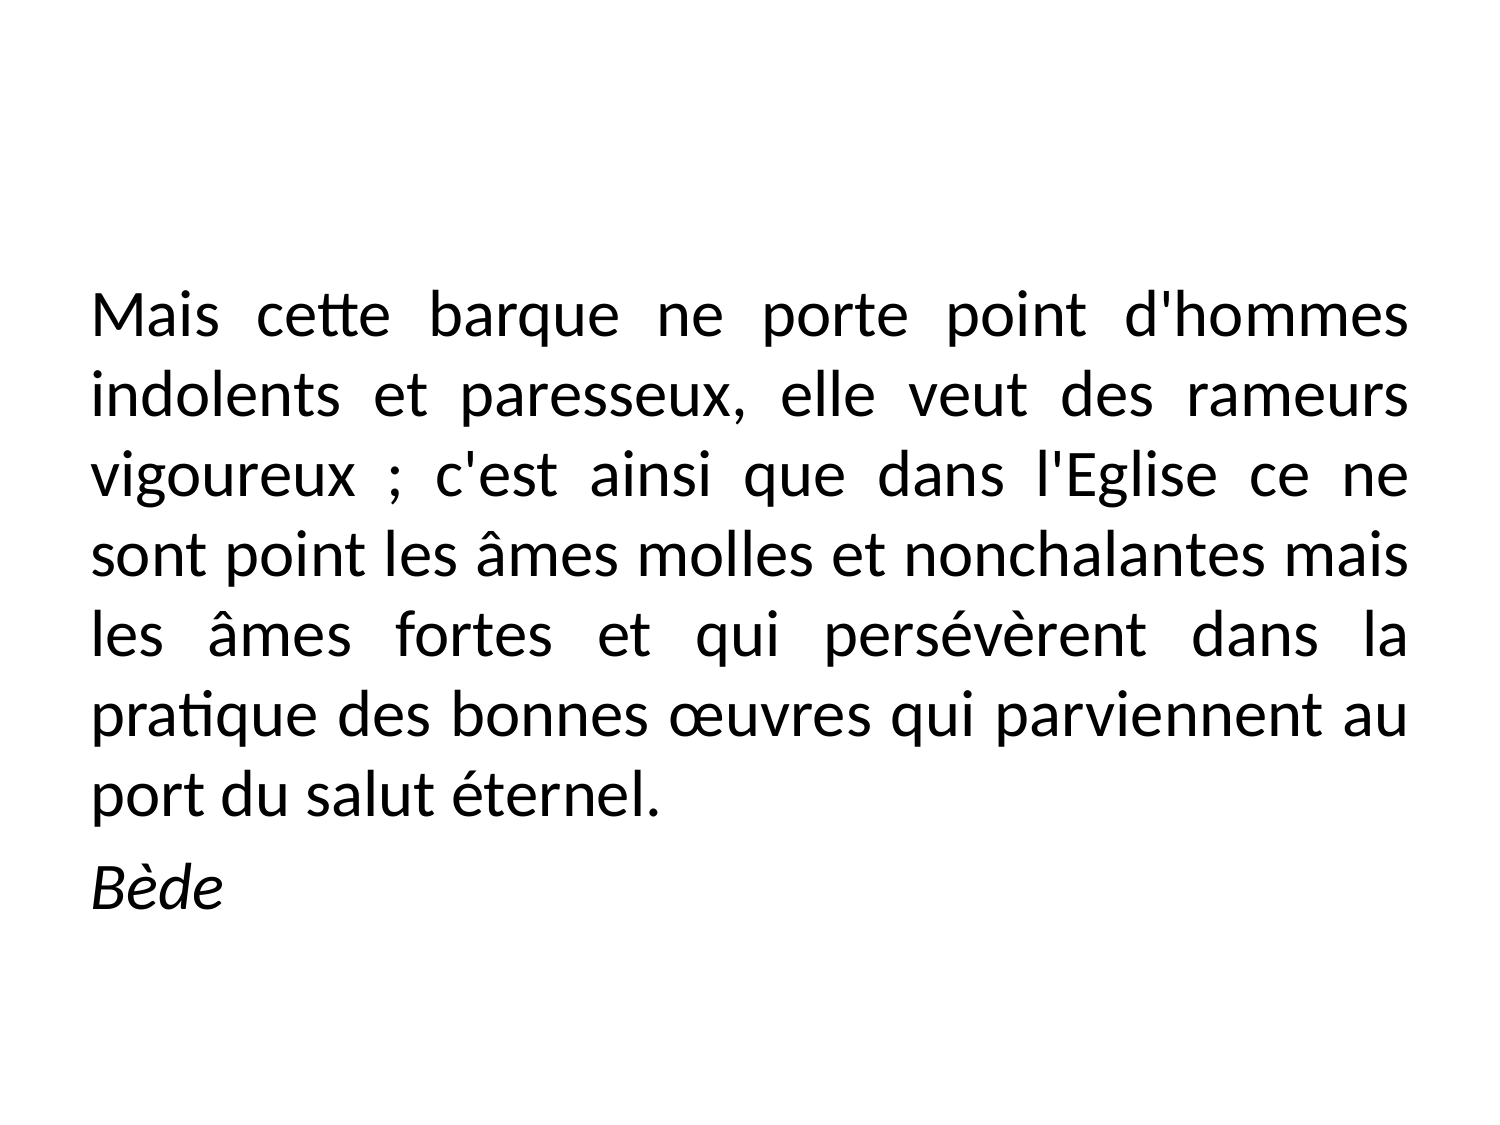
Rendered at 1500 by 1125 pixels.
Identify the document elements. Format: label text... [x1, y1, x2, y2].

list Mais cette barque ne porte point d'hommes indolents et paresseux, elle veut des rameurs vigoureux ; c'est ainsi que dans l'Eglise ce ne sont point les âmes molles et nonchalantes mais les âmes fortes et qui persévèrent dans la pratique des bonnes œuvres qui parviennent au port du salut éternel. Bède [75, 262, 1425, 1005]
